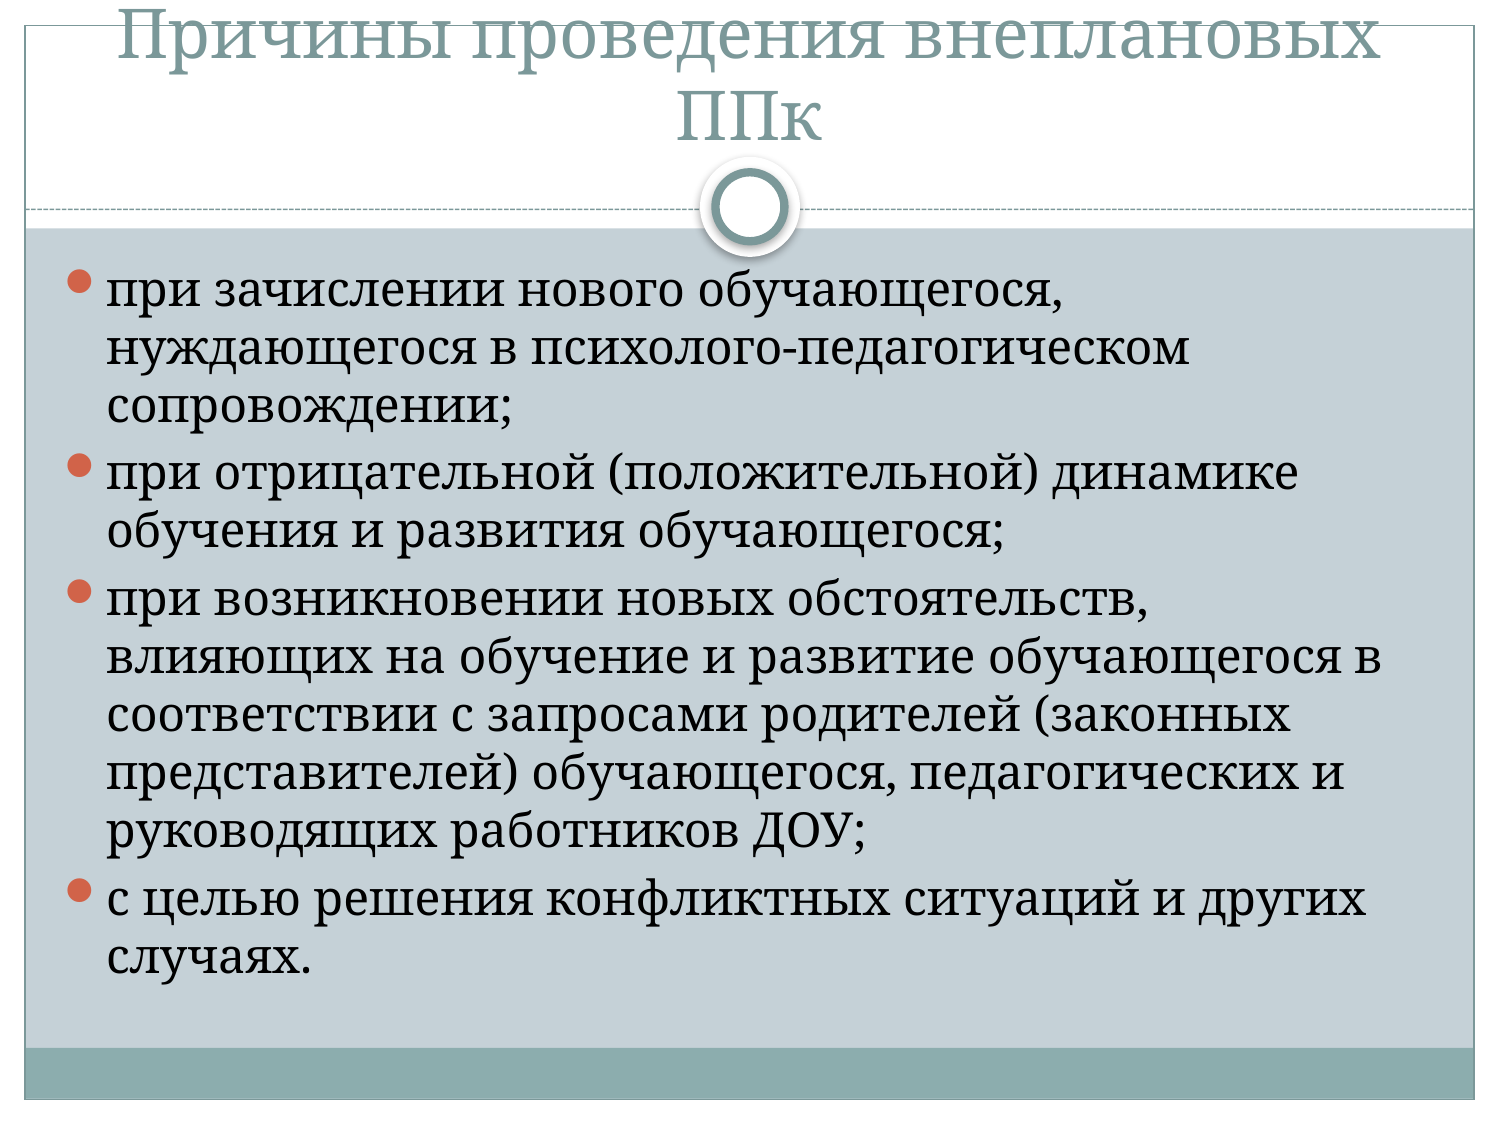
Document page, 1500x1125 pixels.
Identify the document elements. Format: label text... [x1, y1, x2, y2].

title Причины проведения внеплановых ППк [49, 37, 1450, 162]
list при зачислении нового обучающегося, нуждающегося в психолого-педагогическом сопровождении; при отрицательной (положительной) динамике обучения и развития обучающегося; при возникновении новых обстоятельств, влияющих на обучение и развитие обучающегося в соответствии с запросами родителей (законных представителей) обучающегося, педагогических и руководящих работников ДОУ; с целью решения конфликтных ситуаций и других случаях. [49, 250, 1445, 1001]
